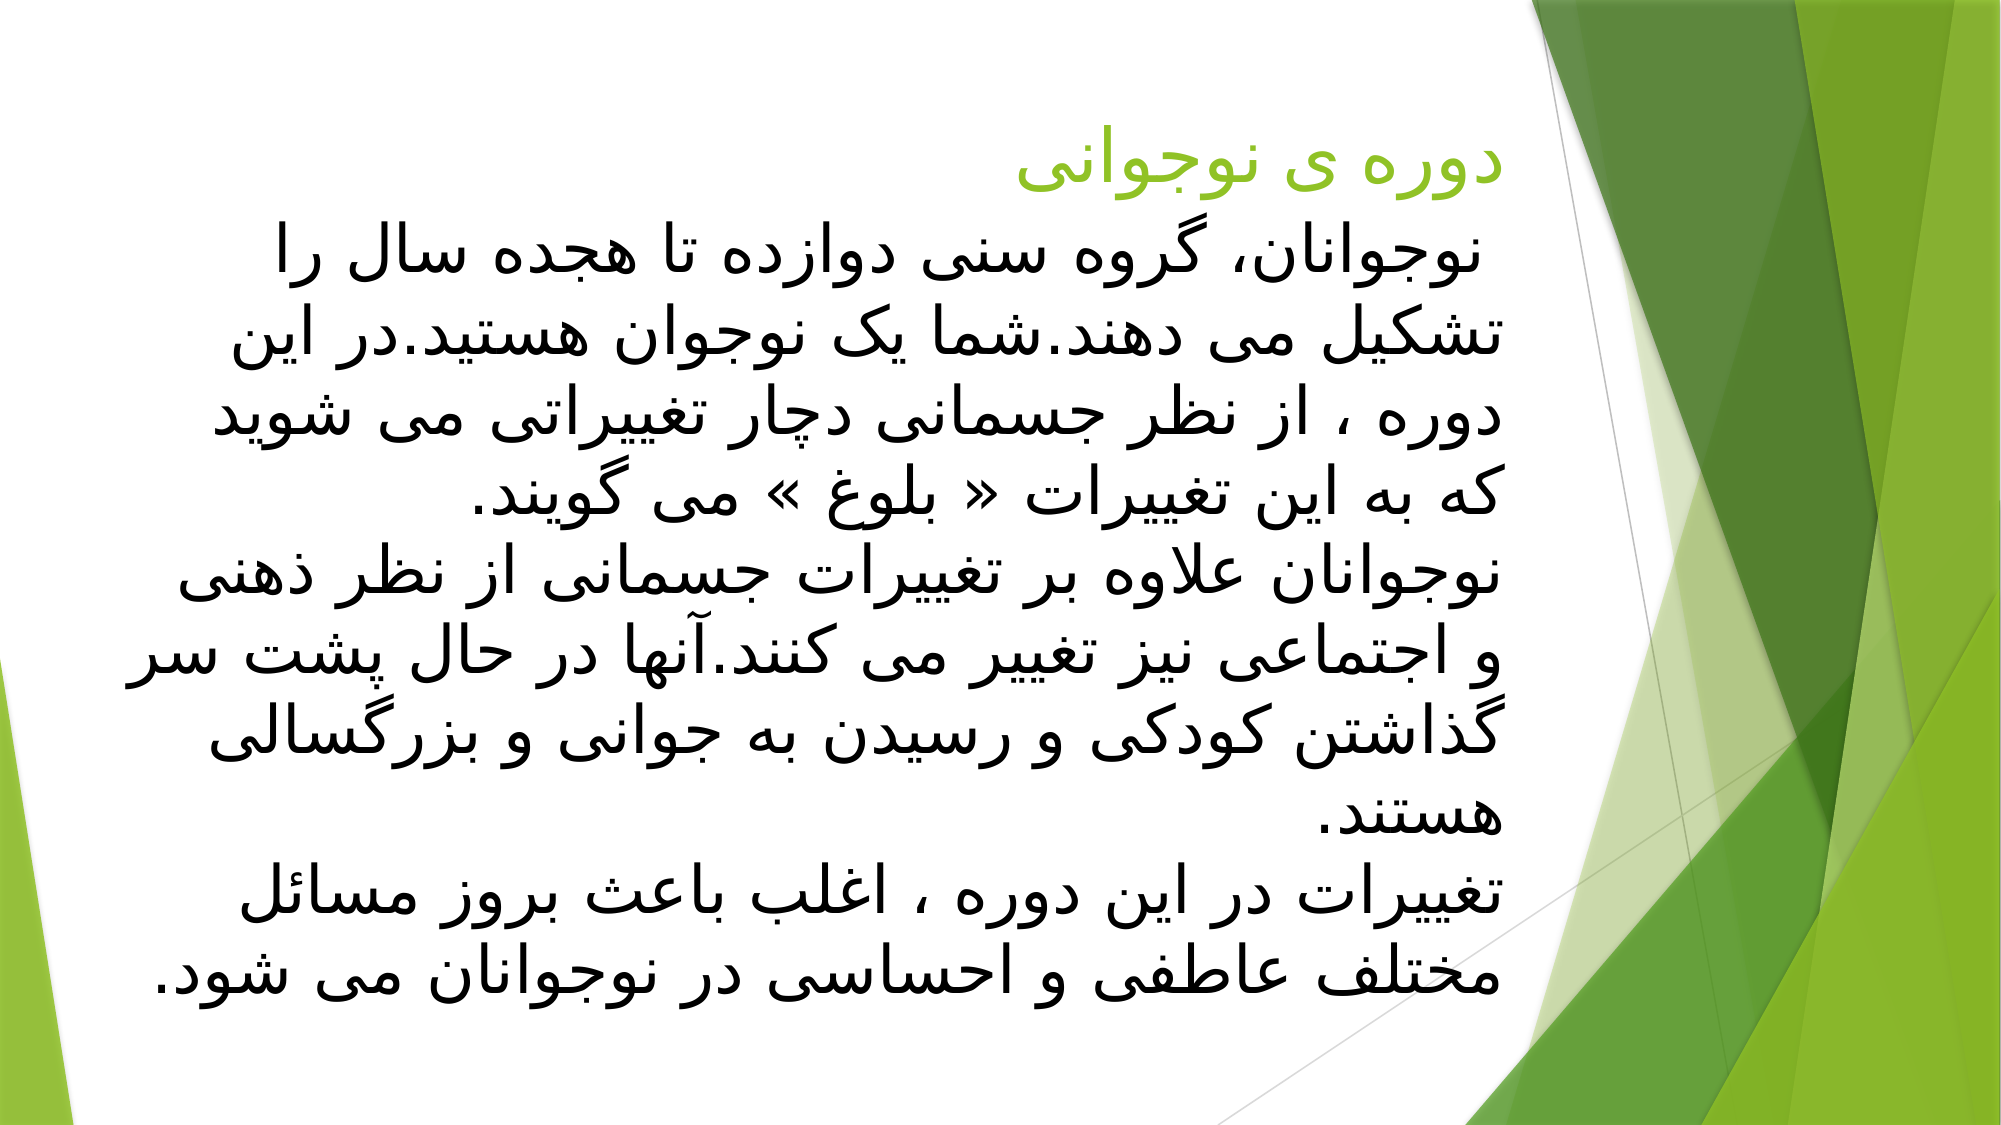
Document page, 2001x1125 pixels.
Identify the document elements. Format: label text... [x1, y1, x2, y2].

title دوره ی نوجوانی نوجوانان، گروه سنی دوازده تا هجده سال را تشکیل می دهند.شما یک نوجوان هستید.در این دوره ، از نظر جسمانی دچار تغییراتی می شوید که به این تغییرات « بلوغ » می گویند. نوجوانان علاوه بر تغییرات جسمانی از نظر ذهنی و اجتماعی نیز تغییر می کنند.آنها در حال پشت سر گذاشتن کودکی و رسیدن به جوانی و بزرگسالی هستند. تغییرات در این دوره ، اغلب باعث بروز مسائل مختلف عاطفی و احساسی در نوجوانان می شود. [111, 99, 1522, 1019]
